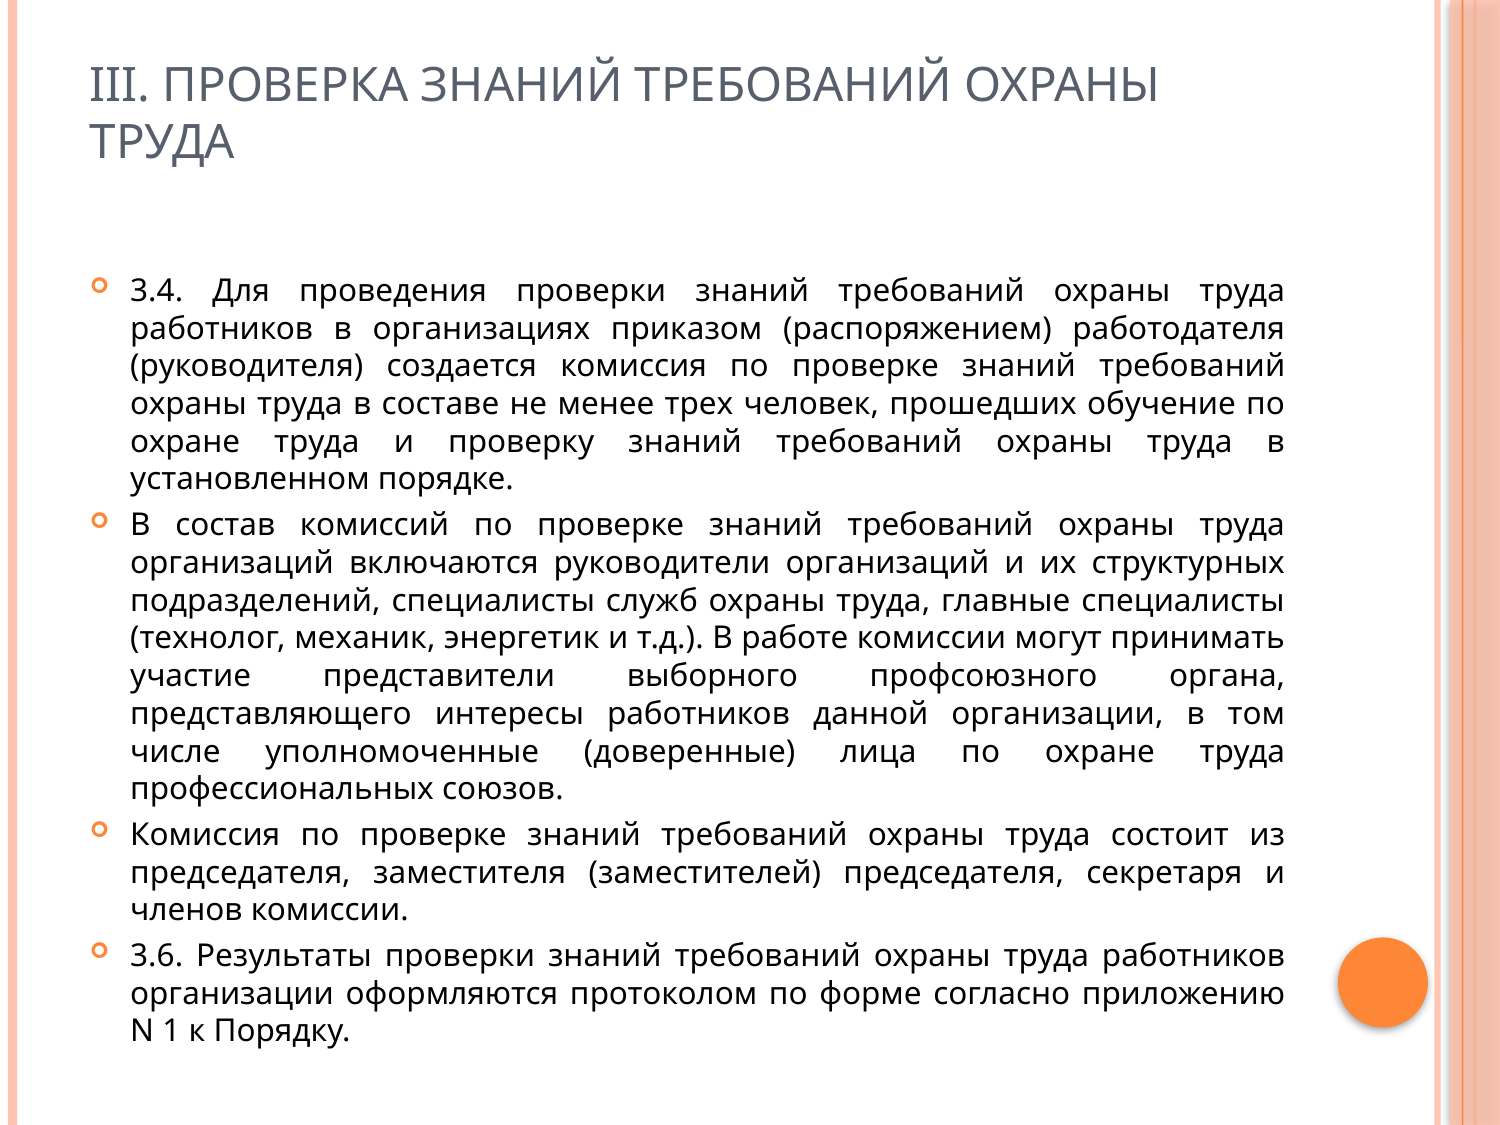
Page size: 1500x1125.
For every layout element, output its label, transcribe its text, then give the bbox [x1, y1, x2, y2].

title III. Проверка знаний требований охраны труда [75, 45, 1300, 233]
list 3.4. Для проведения проверки знаний требований охраны труда работников в организациях приказом (распоряжением) работодателя (руководителя) создается комиссия по проверке знаний требований охраны труда в составе не менее трех человек, прошедших обучение по охране труда и проверку знаний требований охраны труда в установленном порядке. В состав комиссий по проверке знаний требований охраны труда организаций включаются руководители организаций и их структурных подразделений, специалисты служб охраны труда, главные специалисты (технолог, механик, энергетик и т.д.). В работе комиссии могут принимать участие представители выборного профсоюзного органа, представляющего интересы работников данной организации, в том числе уполномоченные (доверенные) лица по охране труда профессиональных союзов. Комиссия по проверке знаний требований охраны труда состоит из председателя, заместителя (заместителей) председателя, секретаря и членов комиссии. 3.6. Результаты проверки знаний требований охраны труда работников организации оформляются протоколом по форме согласно приложению N 1 к Порядку. [75, 262, 1300, 1062]
